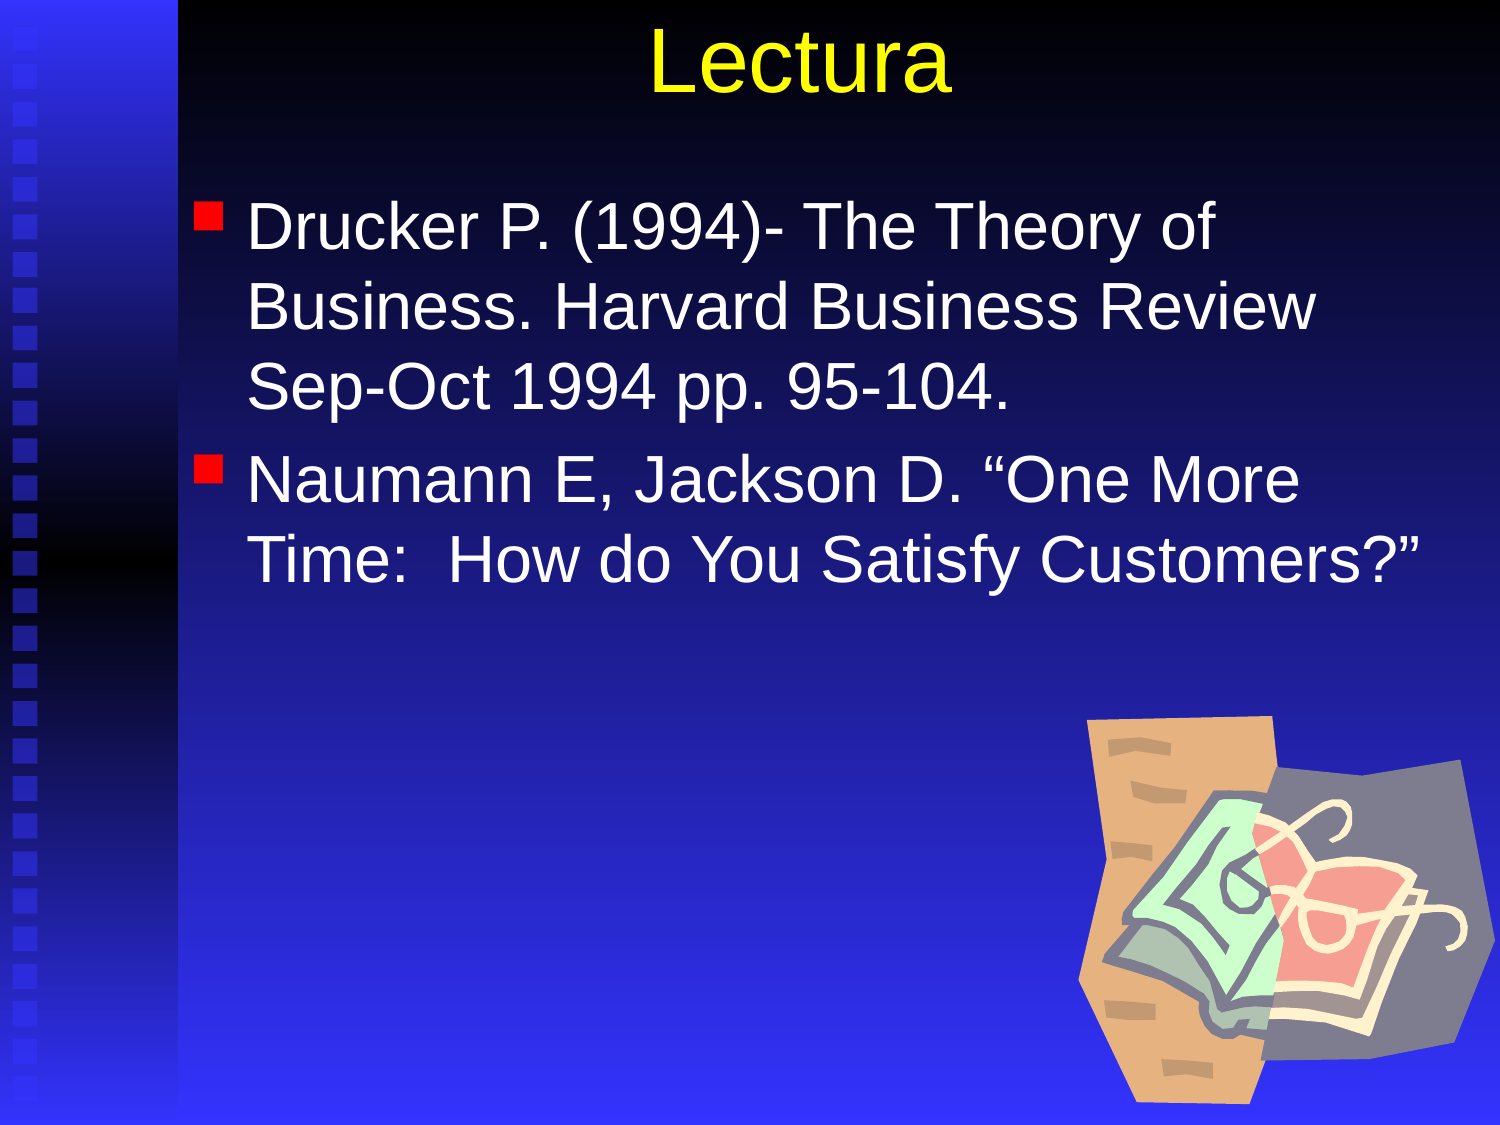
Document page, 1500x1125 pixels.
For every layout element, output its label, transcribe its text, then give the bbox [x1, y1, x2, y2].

title Lectura [162, 0, 1438, 151]
list Drucker P. (1994)- The Theory of Business. Harvard Business Review Sep-Oct 1994 pp. 95-104. Naumann E, Jackson D. “One More Time: How do You Satisfy Customers?” [174, 174, 1451, 1101]
picture [1078, 712, 1500, 1110]
